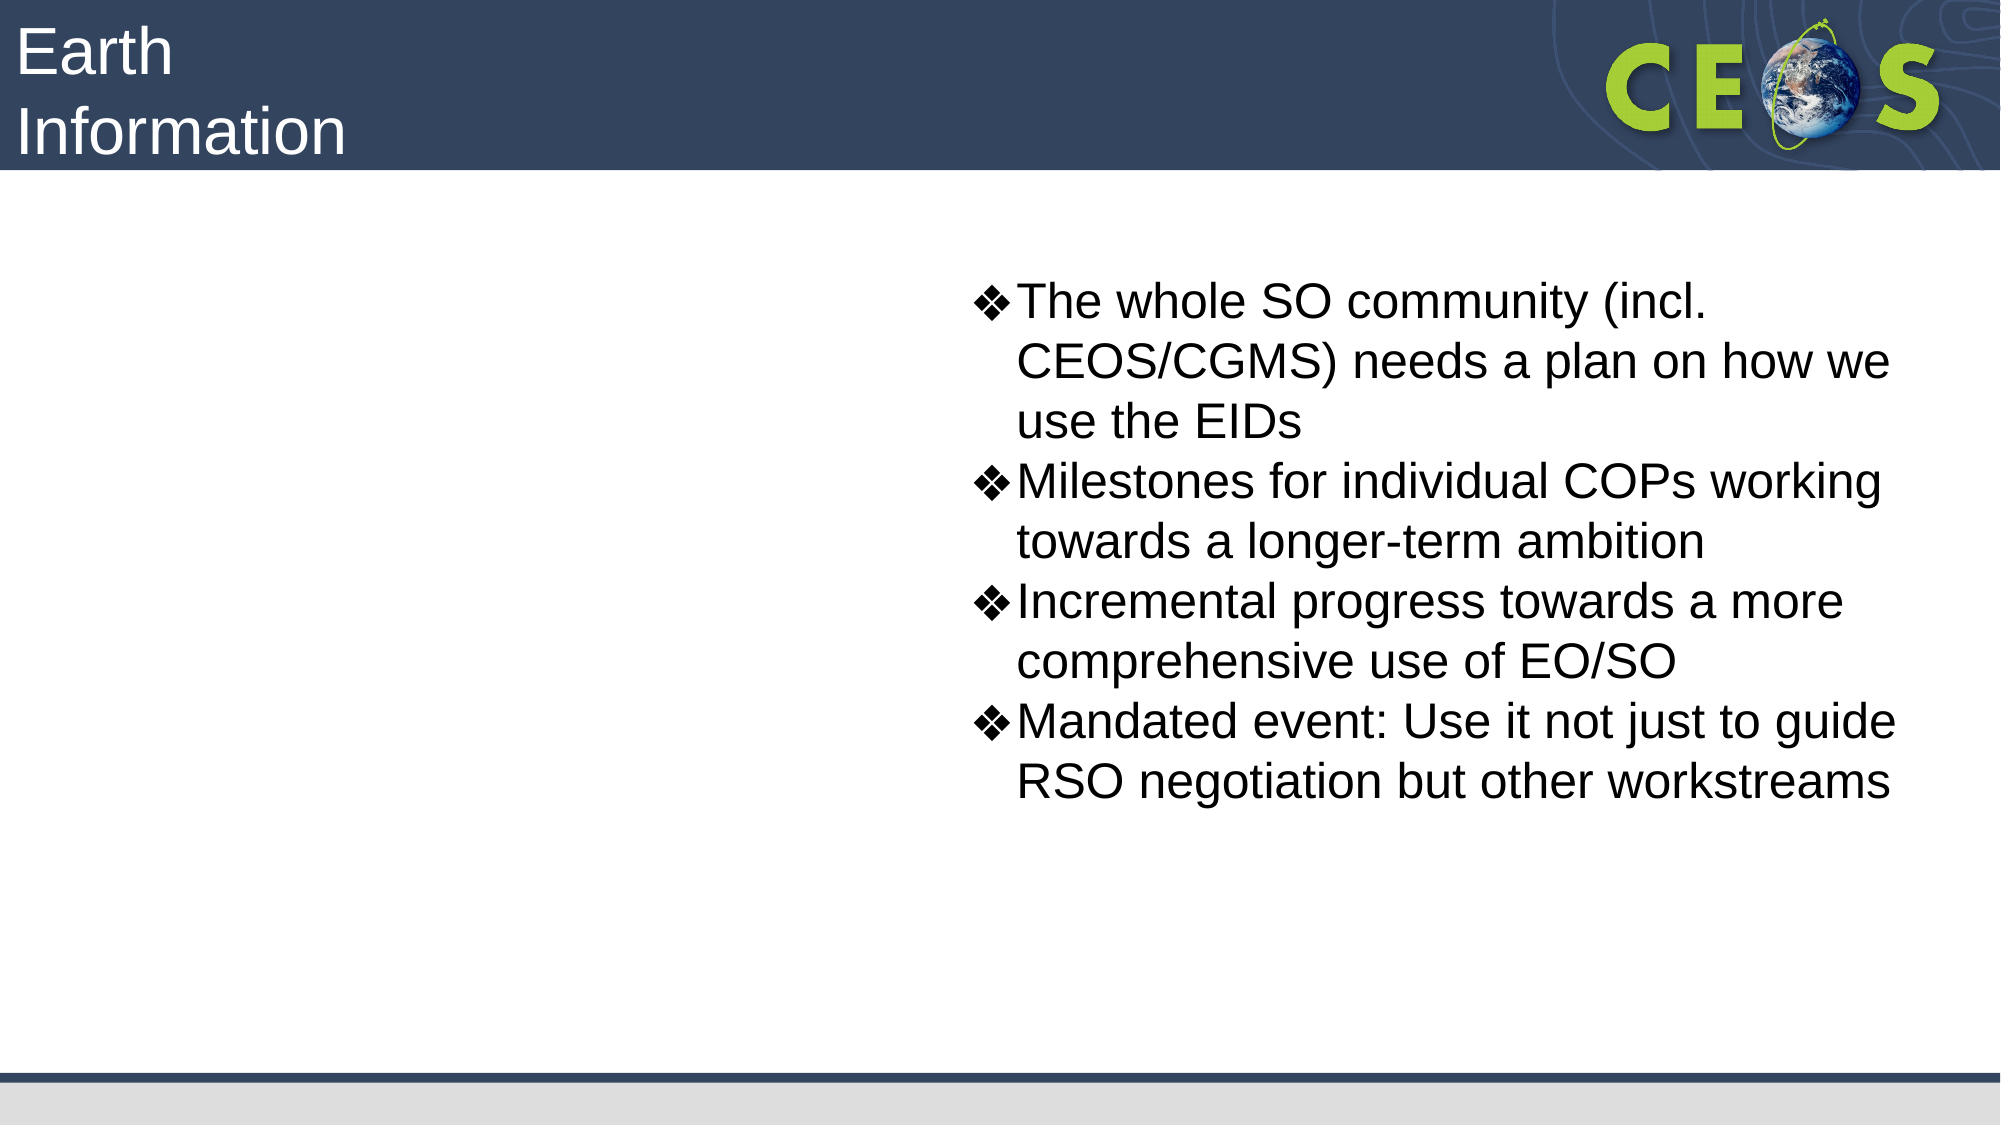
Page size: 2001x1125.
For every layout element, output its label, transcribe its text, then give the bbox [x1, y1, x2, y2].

list The whole SO community (incl. CEOS/CGMS) needs a plan on how we use the EIDs Milestones for individual COPs working towards a longer-term ambition Incremental progress towards a more comprehensive use of EO/SO Mandated event: Use it not just to guide RSO negotiation but other workstreams [954, 261, 1953, 921]
title Earth Information Day(s) [0, 0, 493, 493]
picture [1606, 18, 1939, 150]
